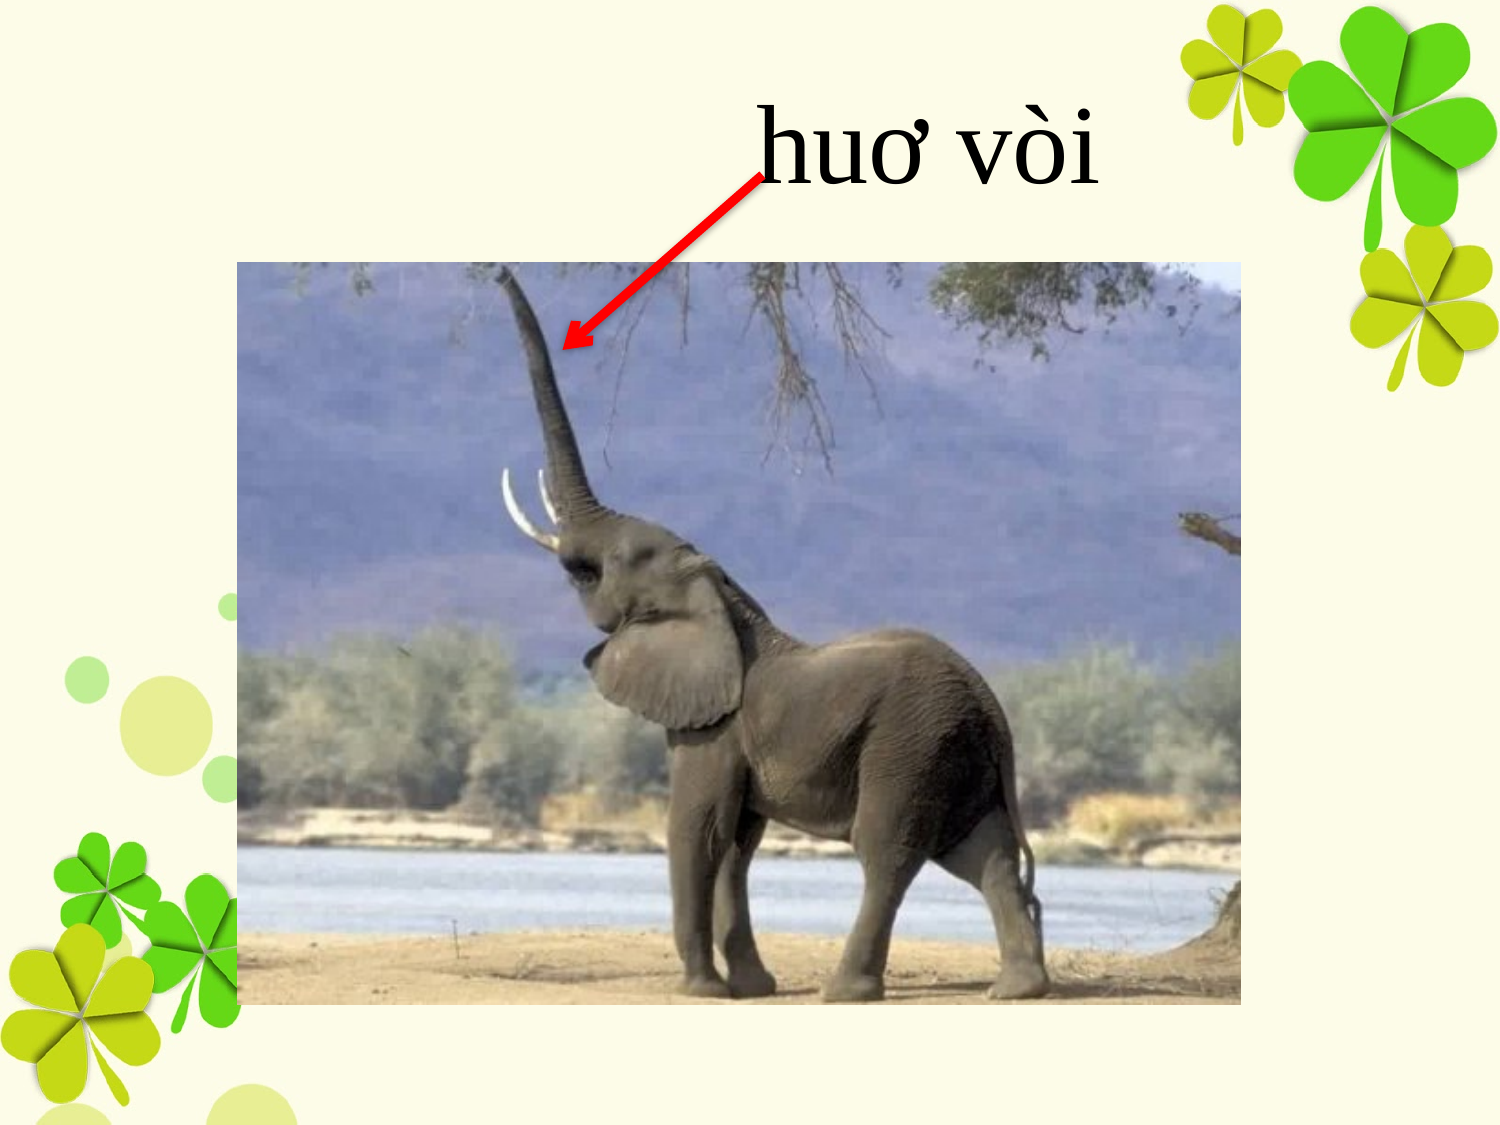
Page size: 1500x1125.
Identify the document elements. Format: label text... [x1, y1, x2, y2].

picture [0, 0, 1500, 1125]
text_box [562, 174, 763, 351]
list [237, 262, 1242, 1006]
title huơ vòi [75, 45, 1425, 233]
